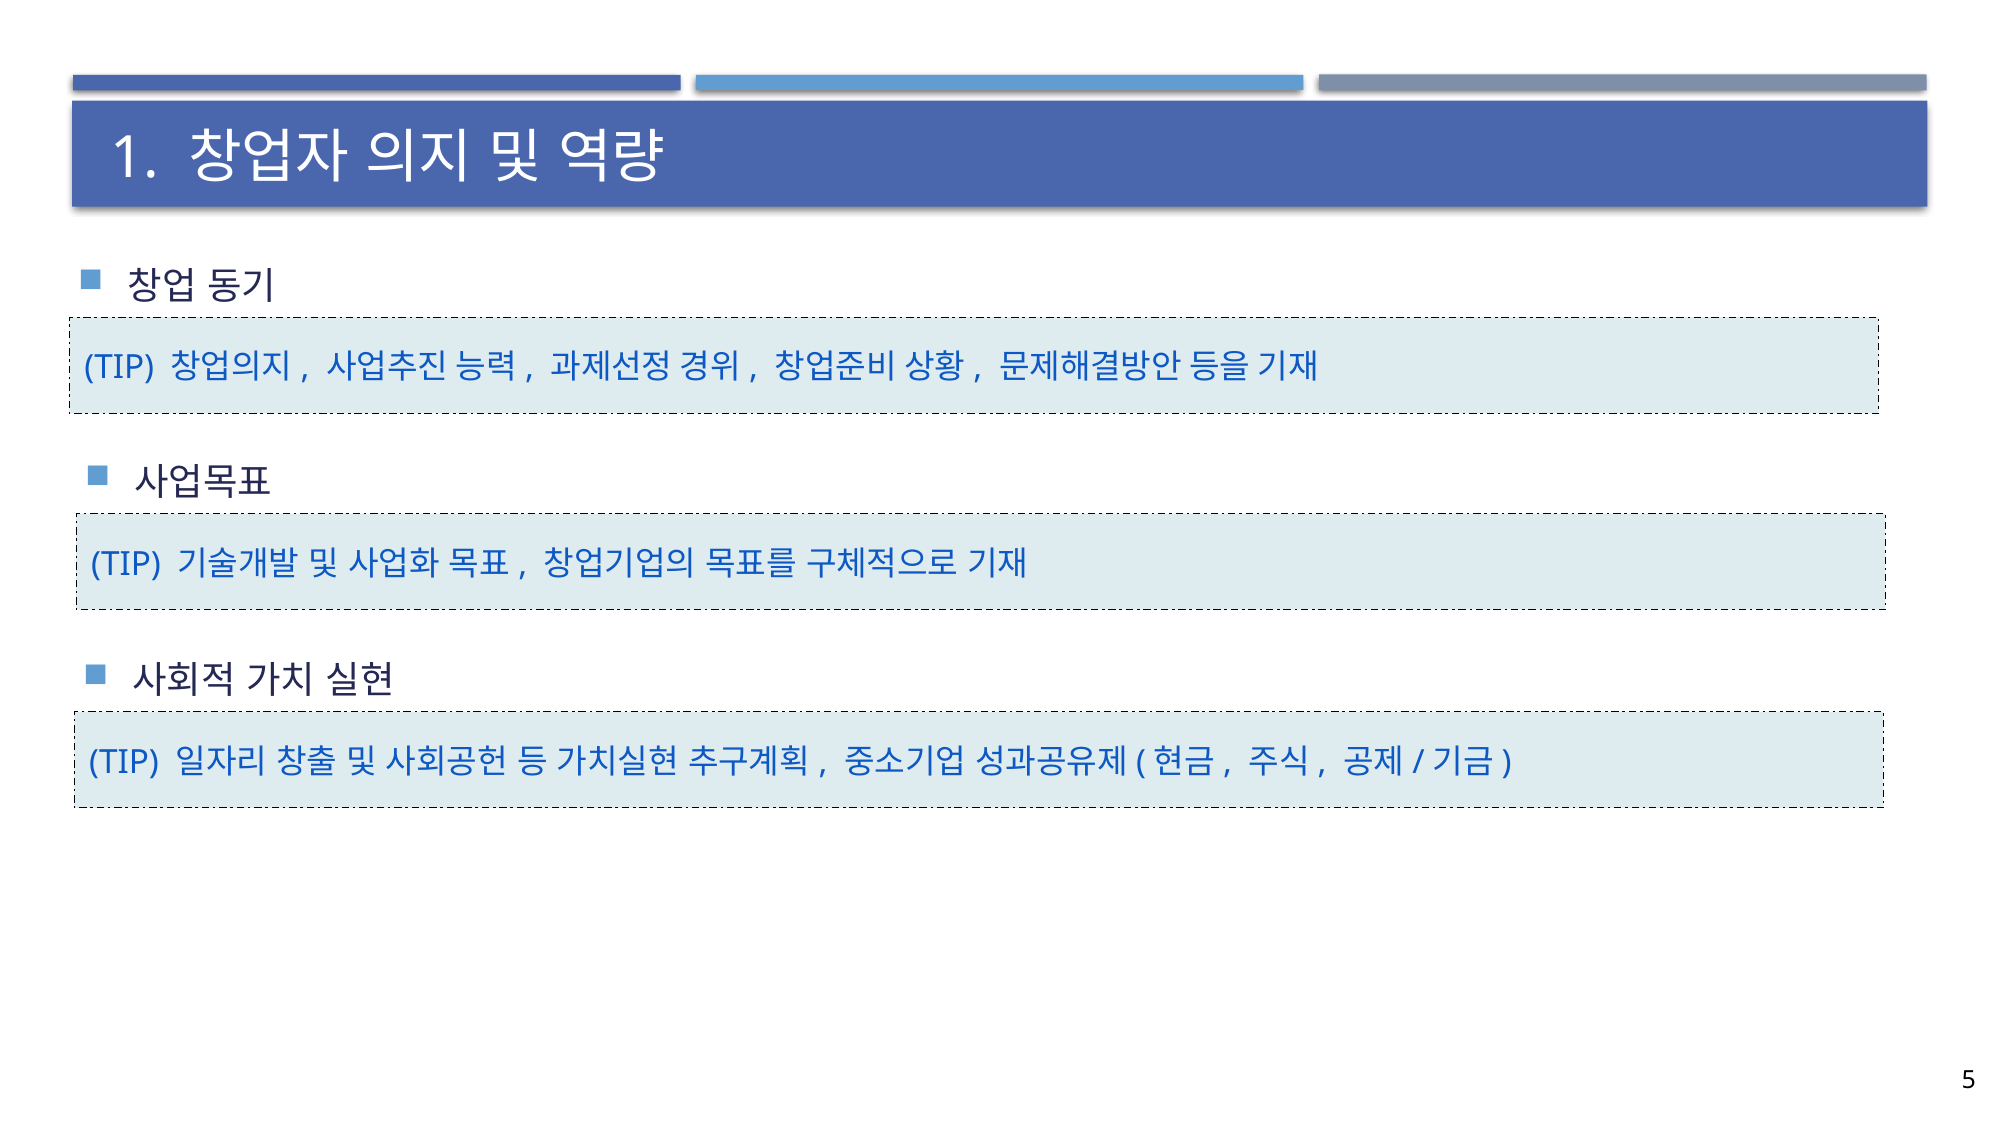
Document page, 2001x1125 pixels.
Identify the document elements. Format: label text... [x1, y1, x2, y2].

text_box (TIP) 일자리 창출 및 사회공헌 등 가치실현 추구계획, 중소기업 성과공유제(현금, 주식, 공제/기금) [74, 711, 1884, 808]
text_box (TIP) 창업의지, 사업추진 능력, 과제선정 경위, 창업준비 상황, 문제해결방안 등을 기재 [69, 317, 1879, 414]
text_box 창업 동기 [62, 245, 1872, 323]
text_box 사회적 가치 실현 [67, 640, 1877, 717]
slide_number 5 [1818, 1050, 1991, 1111]
text_box (TIP) 기술개발 및 사업화 목표, 창업기업의 목표를 구체적으로 기재 [76, 513, 1886, 610]
text_box 사업목표 [69, 442, 1879, 519]
title 1. 창업자 의지 및 역량 [95, 108, 1905, 199]
